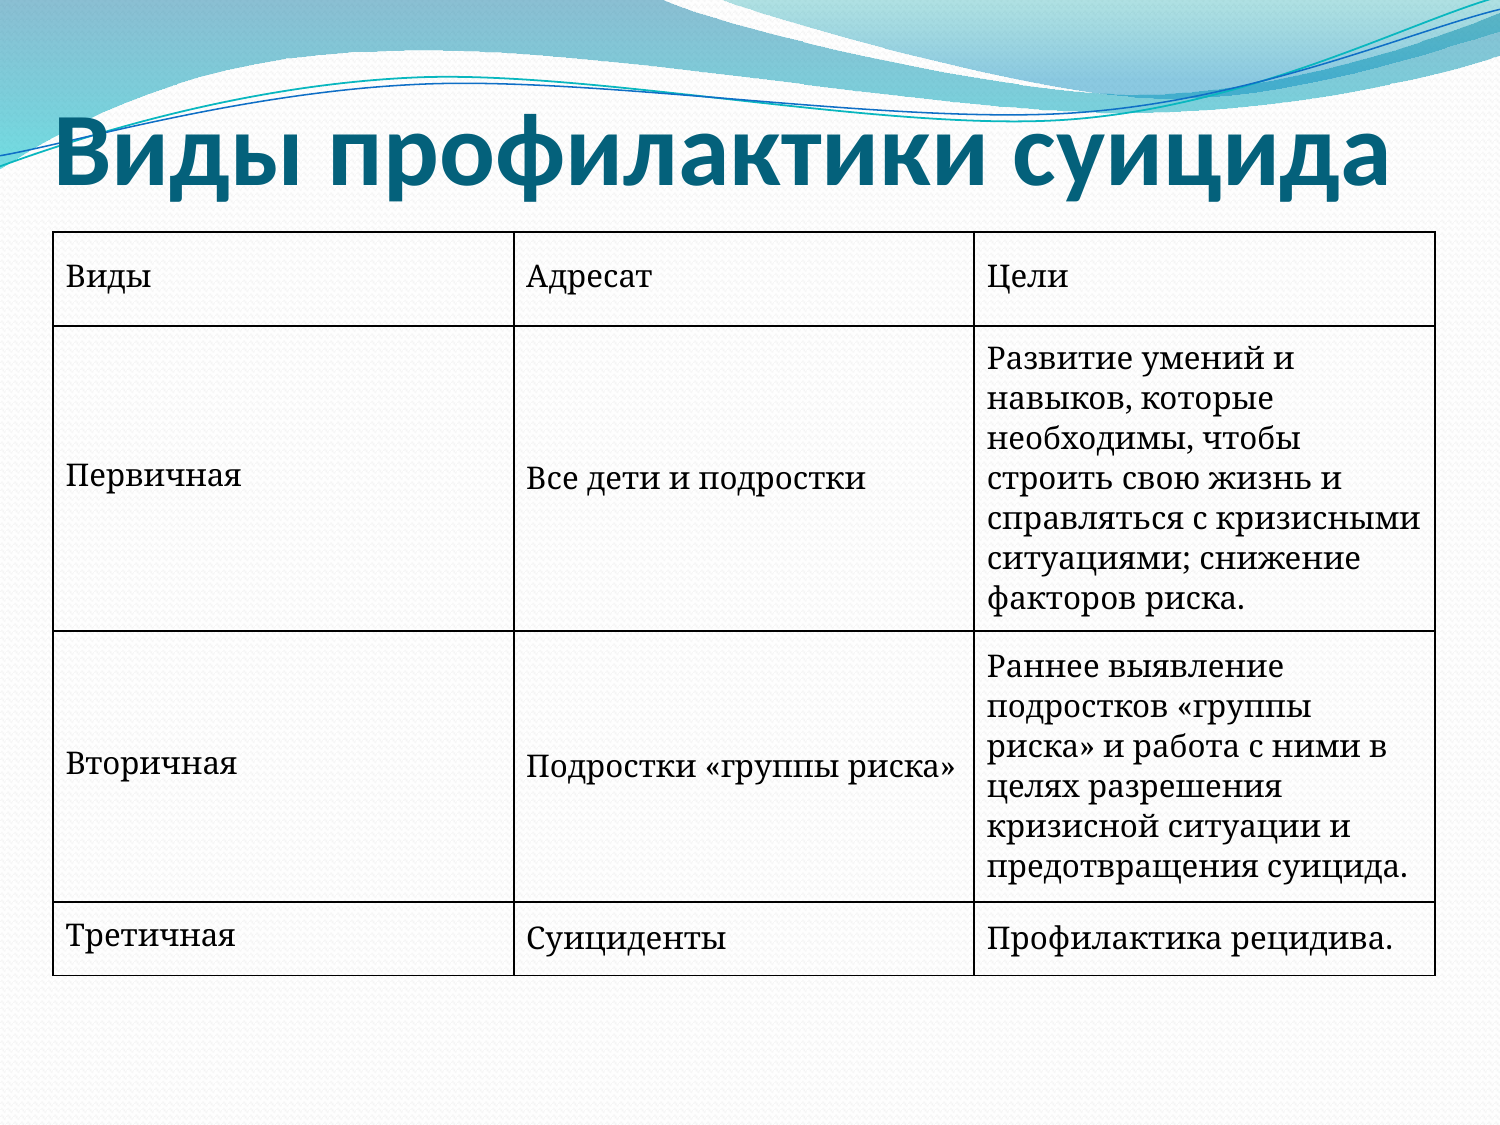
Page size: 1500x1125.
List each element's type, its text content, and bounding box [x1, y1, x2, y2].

table_cell Вторичная [54, 632, 513, 901]
table_cell Третичная [54, 903, 513, 975]
table_cell Развитие умений и навыков, которые необходимы, чтобы строить свою жизнь и справляться с кризисными ситуациями; снижение факторов риска. [975, 327, 1434, 630]
table_header Виды [54, 233, 513, 325]
table_cell Подростки «группы риска» [515, 632, 973, 901]
table_cell Профилактика рецидива. [975, 903, 1434, 975]
table_cell Суициденты [515, 903, 973, 975]
table_cell Первичная [54, 327, 513, 630]
table_cell Раннее выявление подростков «группы риска» и работа с ними в целях разрешения кризисной ситуации и предотвращения суицида. [975, 632, 1434, 901]
title Виды профилактики суицида [53, 19, 1404, 207]
table_header Адресат [515, 233, 973, 325]
table_header Цели [975, 233, 1434, 325]
table_cell Все дети и подростки [515, 327, 973, 630]
